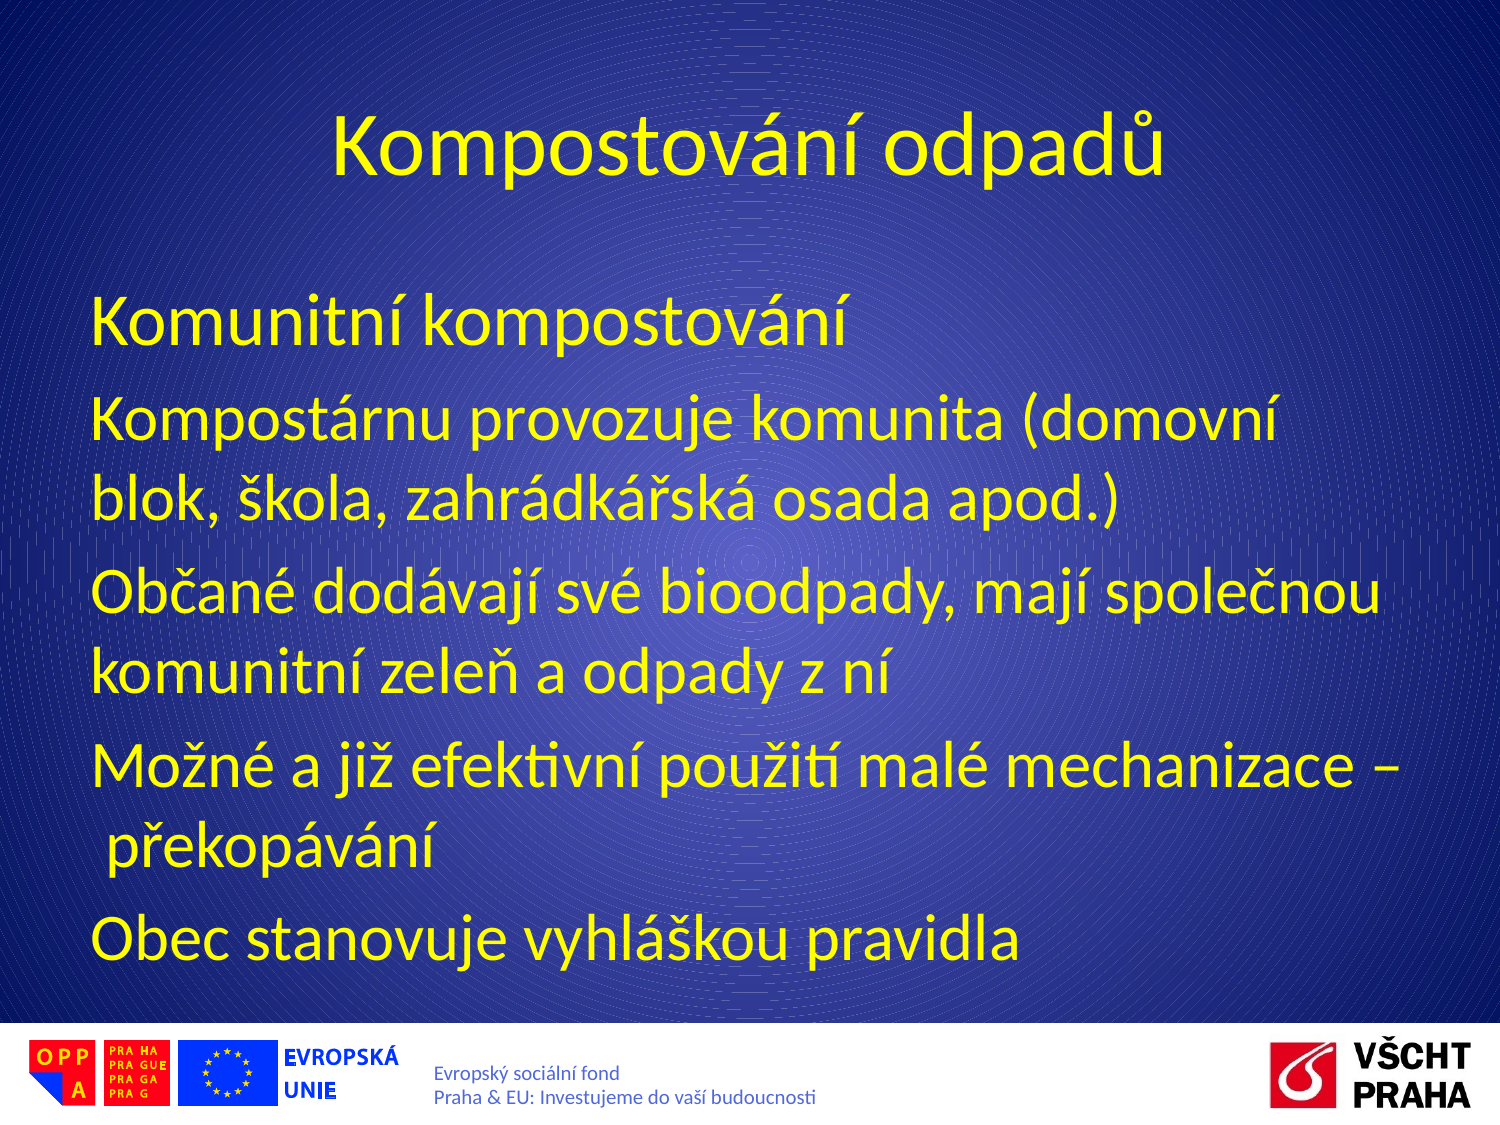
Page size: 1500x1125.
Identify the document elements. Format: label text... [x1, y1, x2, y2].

title Kompostování odpadů [75, 45, 1425, 233]
list Komunitní kompostování Kompostárnu provozuje komunita (domovní blok, škola, zahrádkářská osada apod.) Občané dodávají své bioodpady, mají společnou komunitní zeleň a odpady z ní Možné a již efektivní použití malé mechanizace – překopávání Obec stanovuje vyhláškou pravidla [75, 262, 1425, 1005]
picture [1269, 1034, 1471, 1109]
